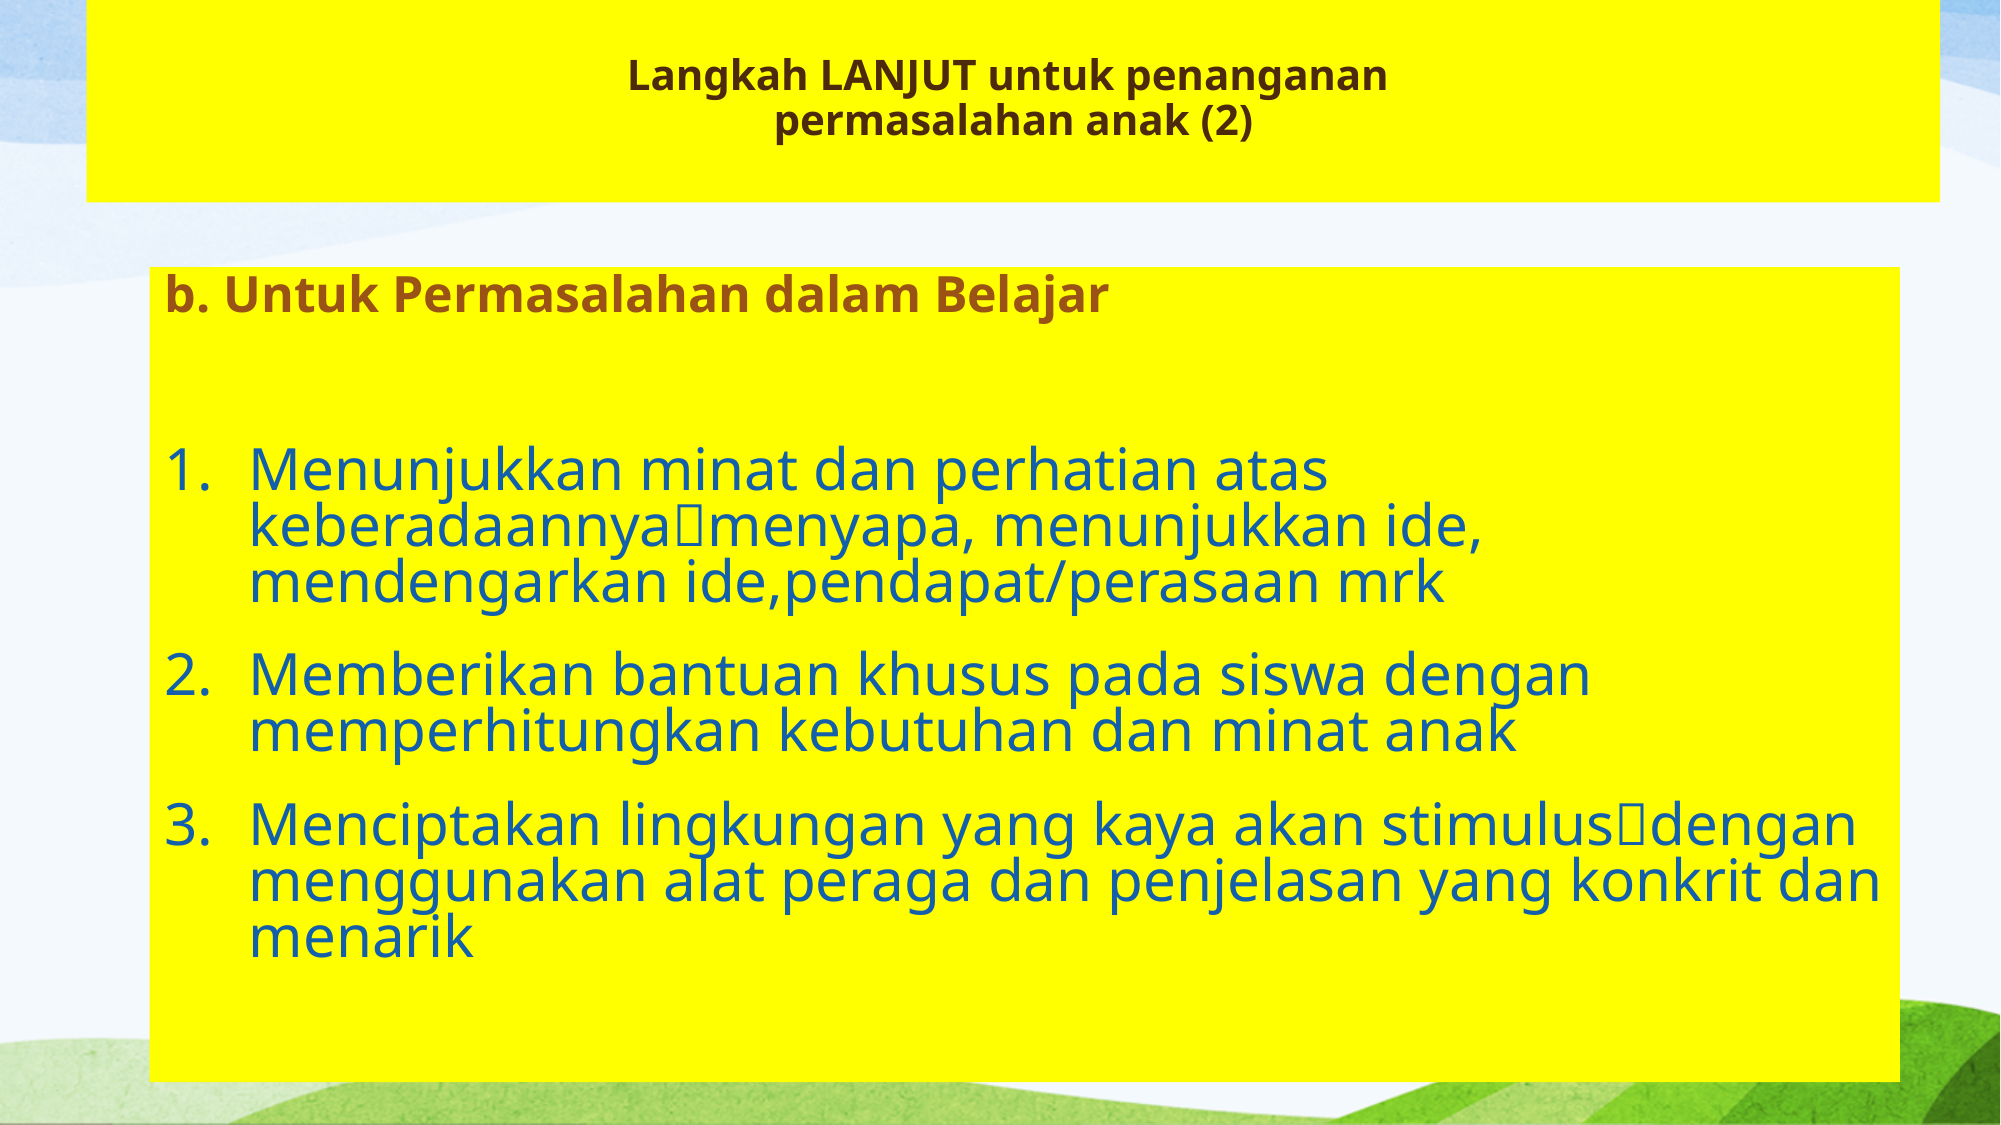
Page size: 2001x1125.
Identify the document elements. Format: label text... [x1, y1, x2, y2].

list b. Untuk Permasalahan dalam Belajar Menunjukkan minat dan perhatian atas keberadaannyamenyapa, menunjukkan ide, mendengarkan ide,pendapat/perasaan mrk Memberikan bantuan khusus pada siswa dengan memperhitungkan kebutuhan dan minat anak Menciptakan lingkungan yang kaya akan stimulusdengan menggunakan alat peraga dan penjelasan yang konkrit dan menarik [149, 267, 1900, 1083]
title Langkah LANJUT untuk penanganan permasalahan anak (2) [86, 0, 1941, 203]
picture [0, 0, 2001, 1125]
